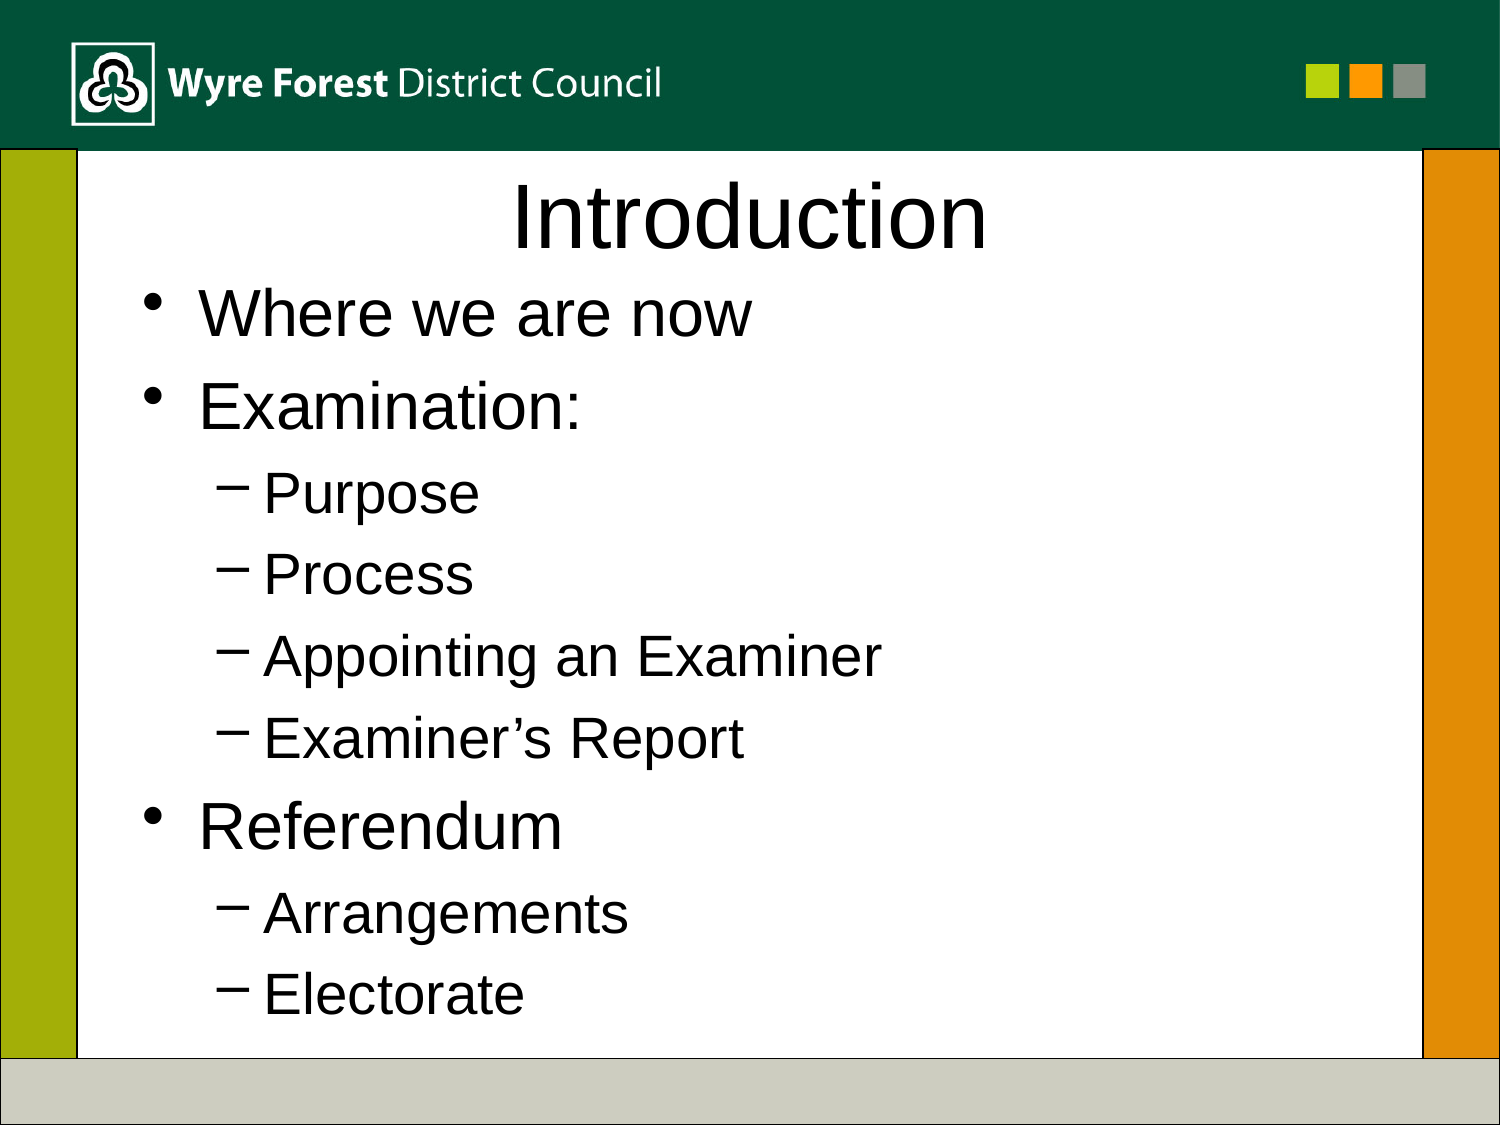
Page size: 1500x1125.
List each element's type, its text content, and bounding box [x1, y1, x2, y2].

list Where we are now Examination: Purpose Process Appointing an Examiner Examiner’s Report Referendum Arrangements Electorate [126, 262, 1374, 1047]
picture [0, 0, 1500, 151]
title Introduction [126, 148, 1374, 262]
